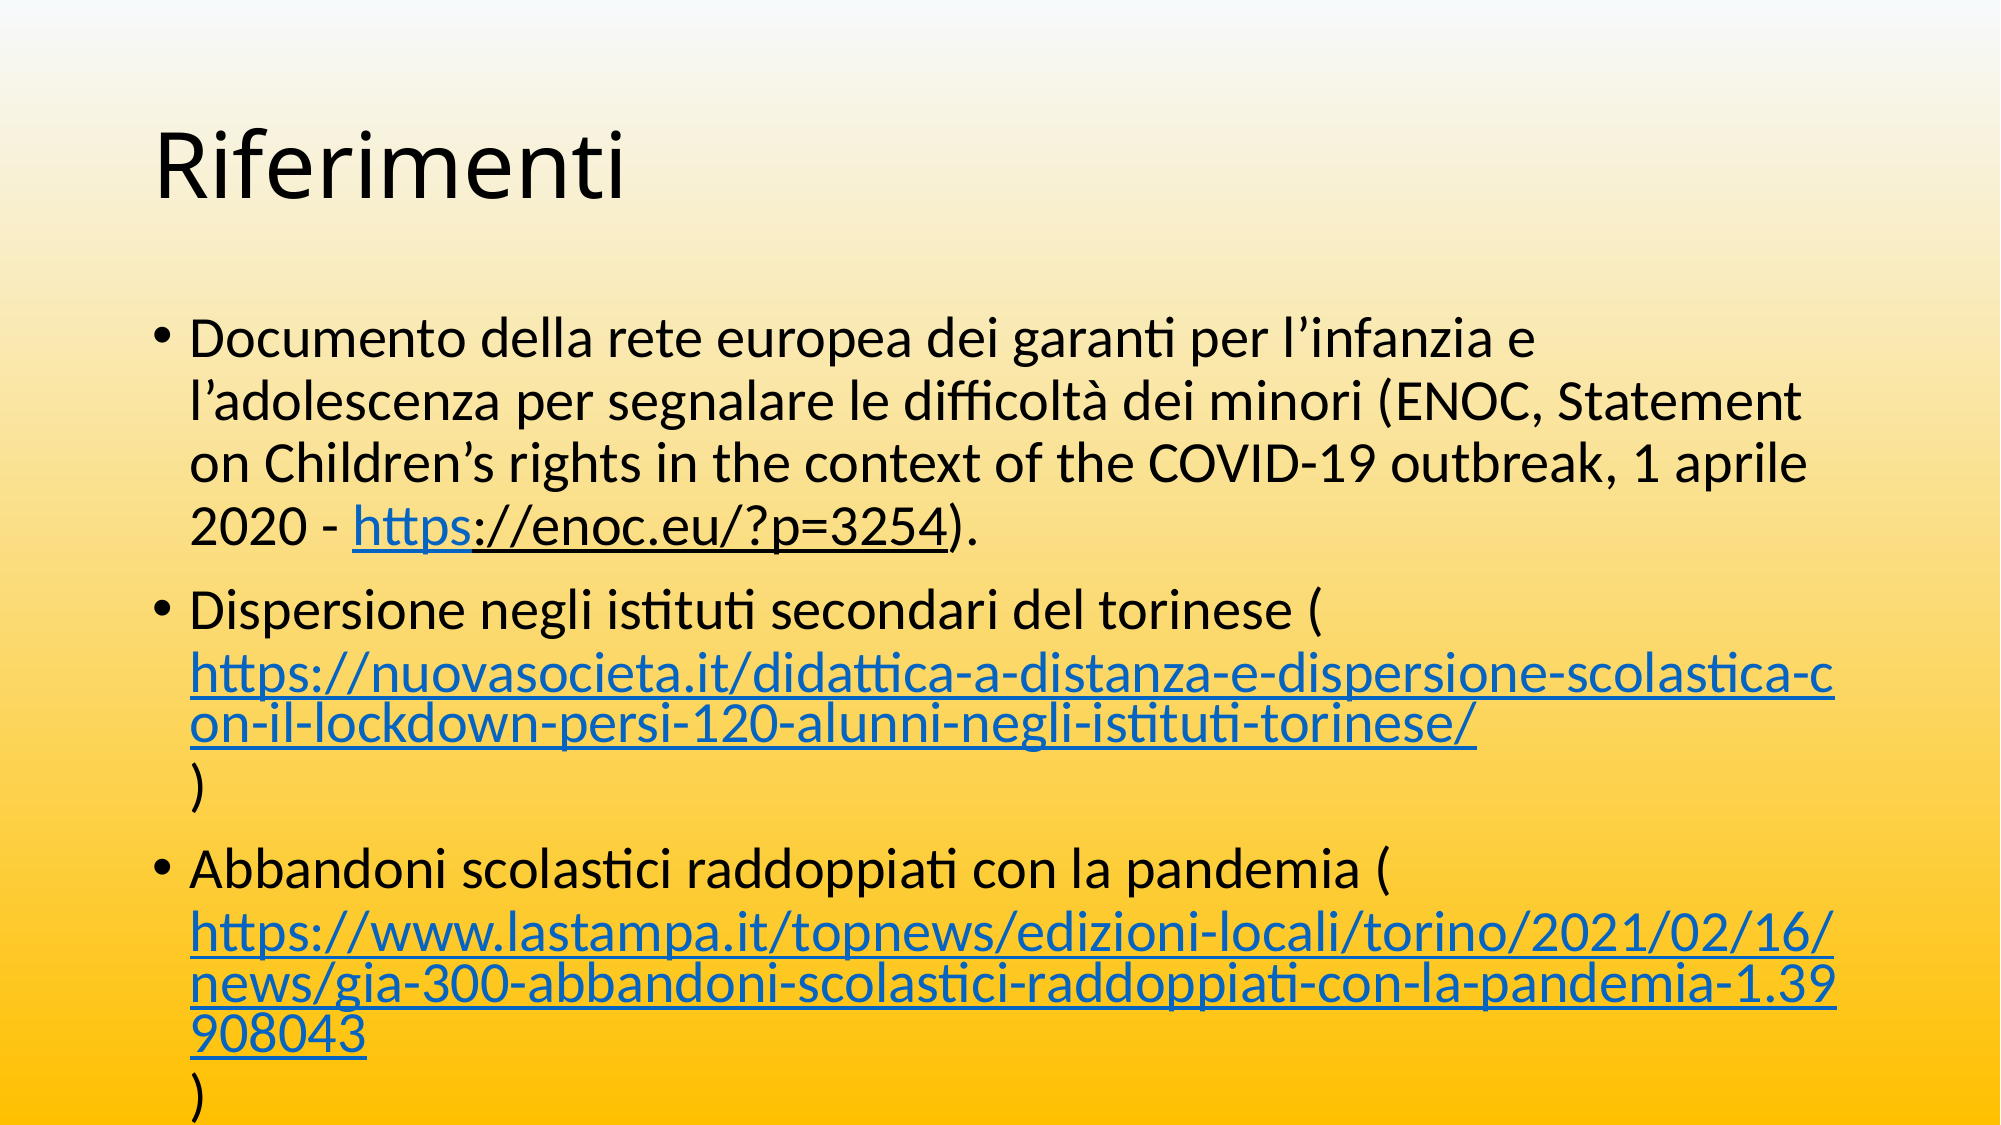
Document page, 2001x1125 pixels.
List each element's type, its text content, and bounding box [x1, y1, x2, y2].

title Riferimenti [137, 59, 1863, 278]
list Documento della rete europea dei garanti per l’infanzia e l’adolescenza per segnalare le difficoltà dei minori (ENOC, Statement on Children’s rights in the context of the COVID-19 outbreak, 1 aprile 2020 - https://enoc.eu/?p=3254). Dispersione negli istituti secondari del torinese (https://nuovasocieta.it/didattica-a-distanza-e-dispersione-scolastica-con-il-lockdown-persi-120-alunni-negli-istituti-torinese/) Abbandoni scolastici raddoppiati con la pandemia (https://www.lastampa.it/topnews/edizioni-locali/torino/2021/02/16/news/gia-300-abbandoni-scolastici-raddoppiati-con-la-pandemia-1.39908043) [137, 299, 1863, 1014]
